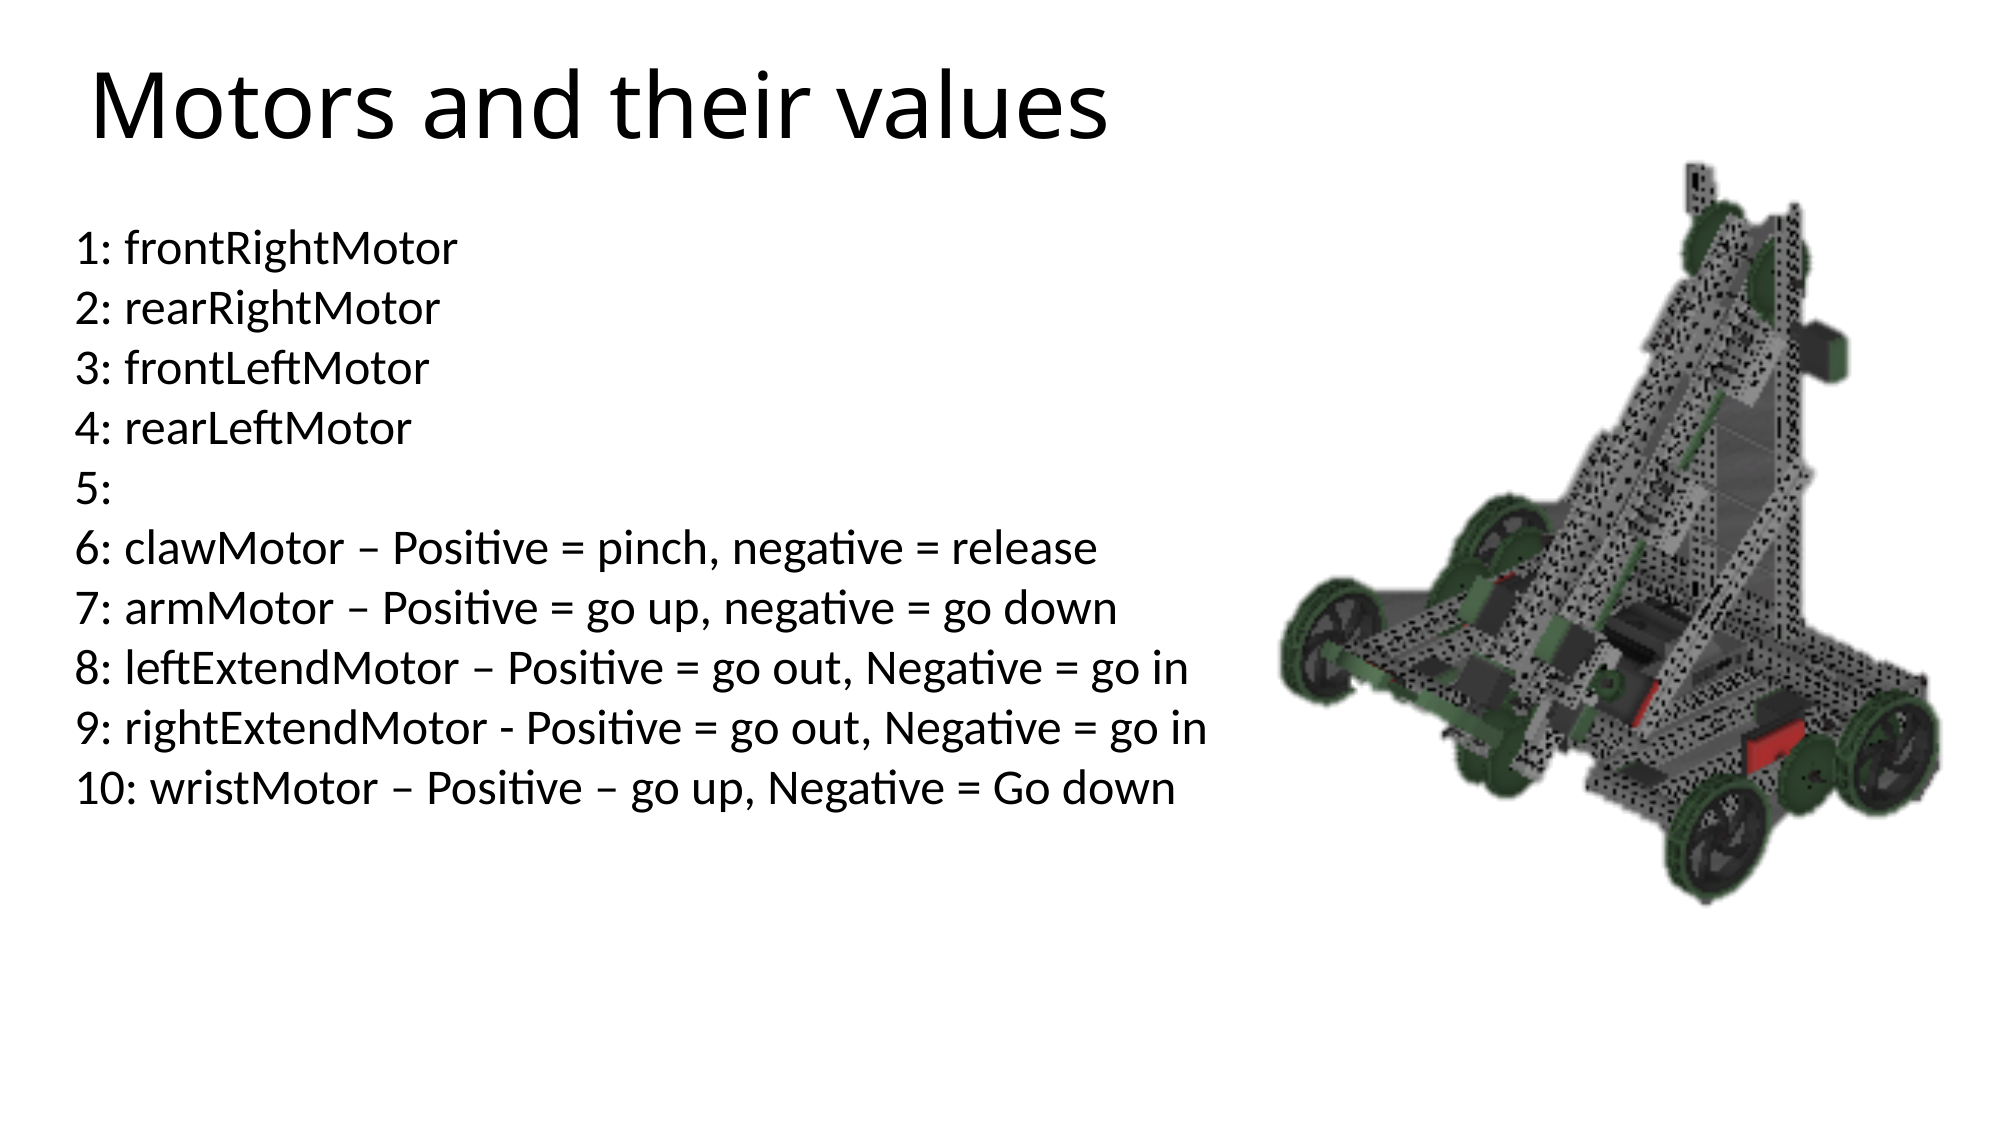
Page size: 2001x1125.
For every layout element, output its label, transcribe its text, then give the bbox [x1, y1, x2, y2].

text_box 1: frontRightMotor 2: rearRightMotor 3: frontLeftMotor 4: rearLeftMotor 5: 6: clawMotor – Positive = pinch, negative = release 7: armMotor – Positive = go up, negative = go down 8: leftExtendMotor – Positive = go out, Negative = go in 9: rightExtendMotor - Positive = go out, Negative = go in 10: wristMotor – Positive – go up, Negative = Go down [59, 206, 1231, 822]
title Motors and their values [73, 0, 1799, 206]
picture [1231, 123, 1968, 981]
